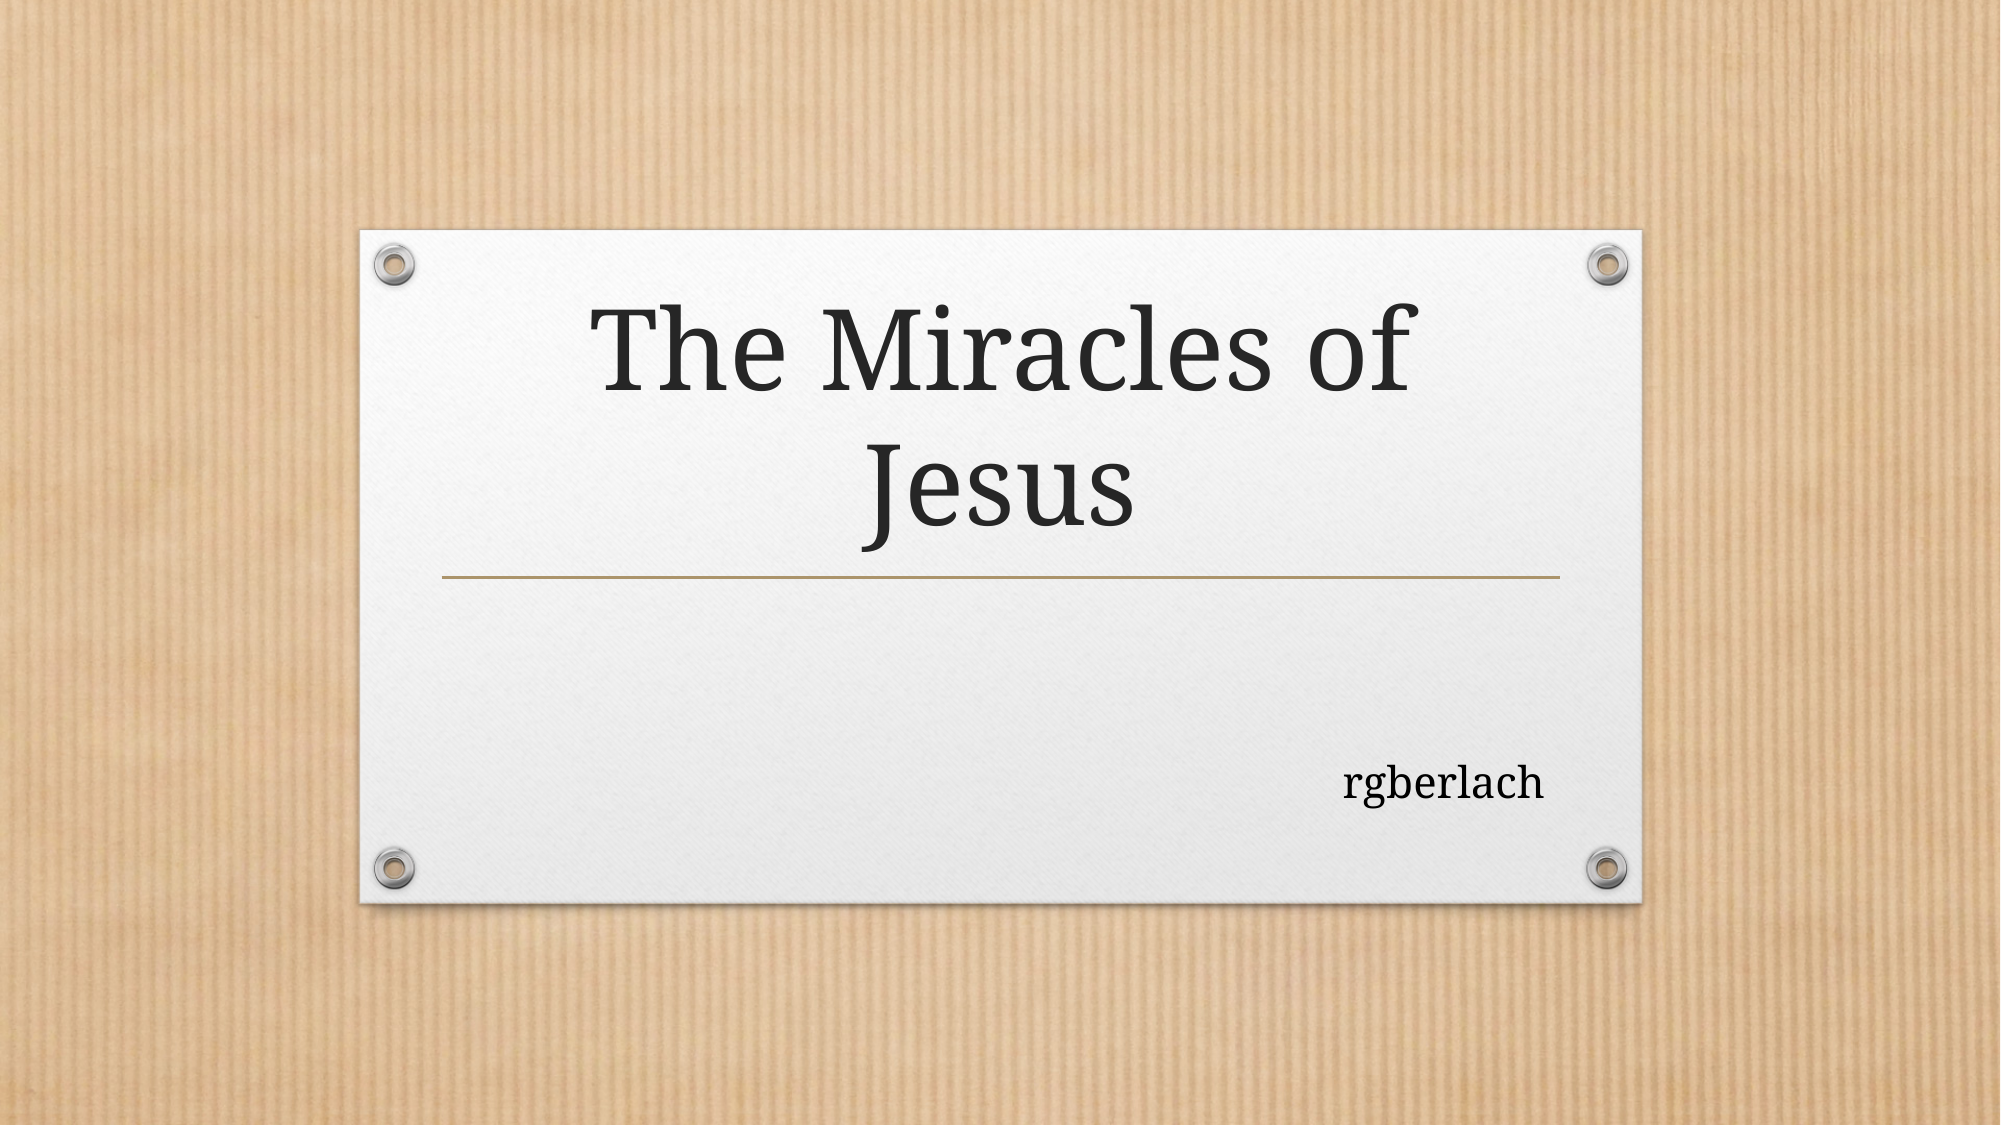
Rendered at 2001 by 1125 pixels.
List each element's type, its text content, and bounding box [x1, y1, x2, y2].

subtitle rgberlach [441, 600, 1560, 817]
title The Miracles of Jesus [441, 306, 1560, 556]
picture [0, 0, 2001, 1125]
